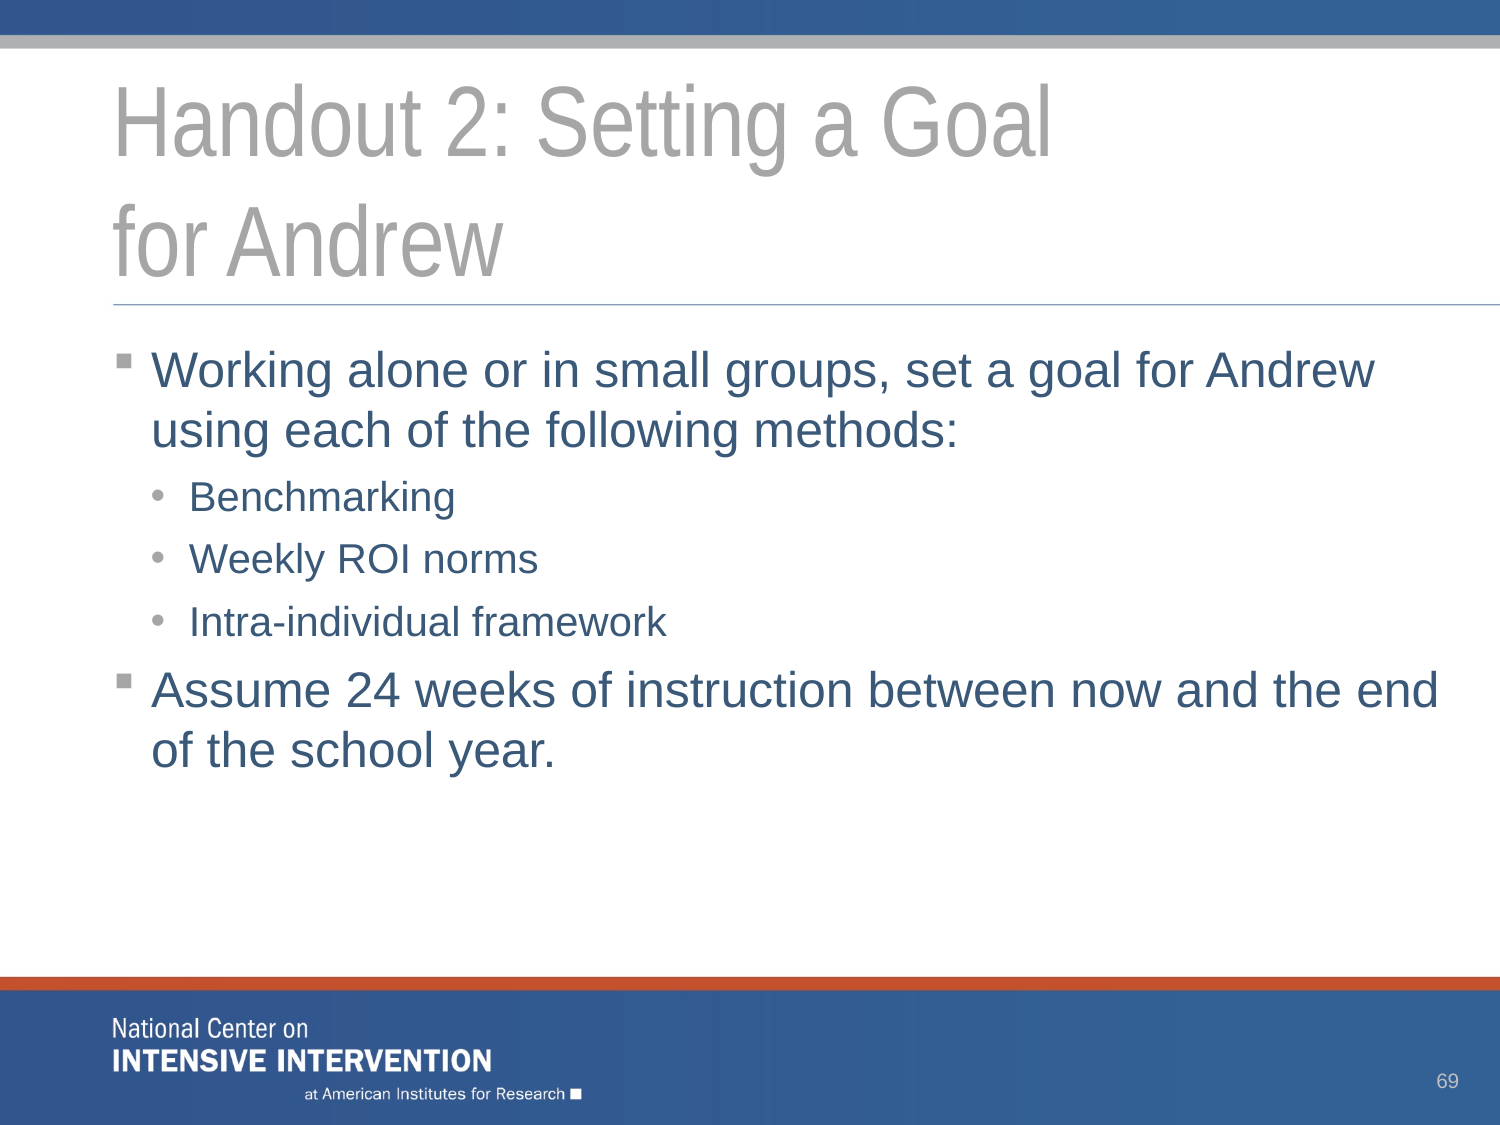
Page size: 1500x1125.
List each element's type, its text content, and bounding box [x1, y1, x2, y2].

slide_number 69 [1436, 1067, 1462, 1093]
list Working alone or in small groups, set a goal for Andrew using each of the following methods: Benchmarking Weekly ROI norms Intra-individual framework Assume 24 weeks of instruction between now and the end of the school year. [112, 336, 1463, 970]
picture [0, 0, 1500, 1125]
title Handout 2: Setting a Goal for Andrew [112, 51, 1463, 297]
